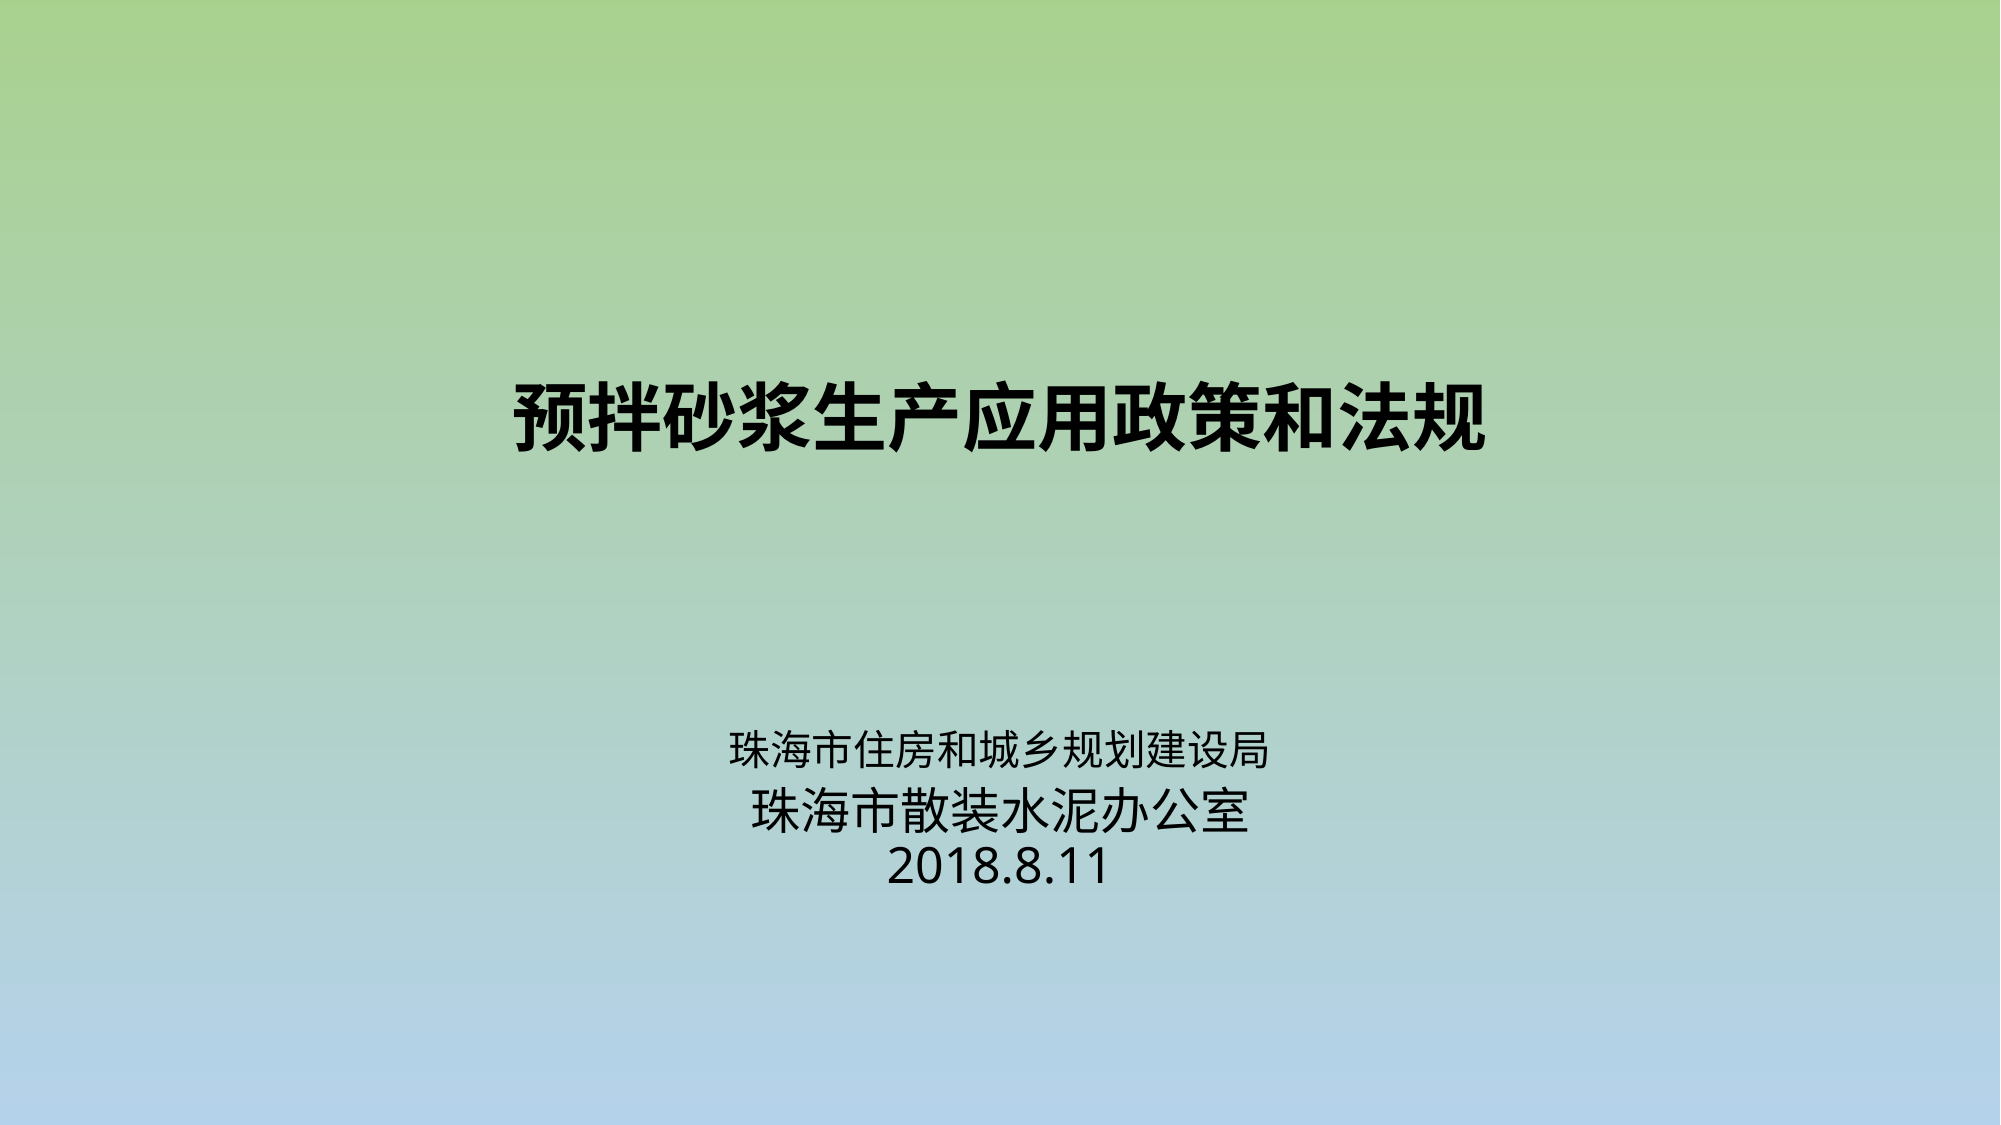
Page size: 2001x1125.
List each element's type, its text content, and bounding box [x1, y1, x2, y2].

subtitle 珠海市住房和城乡规划建设局 [0, 722, 2000, 1125]
title 预拌砂浆生产应用政策和法规 珠海市散装水泥办公室 2018.8.11 [249, 172, 1750, 722]
